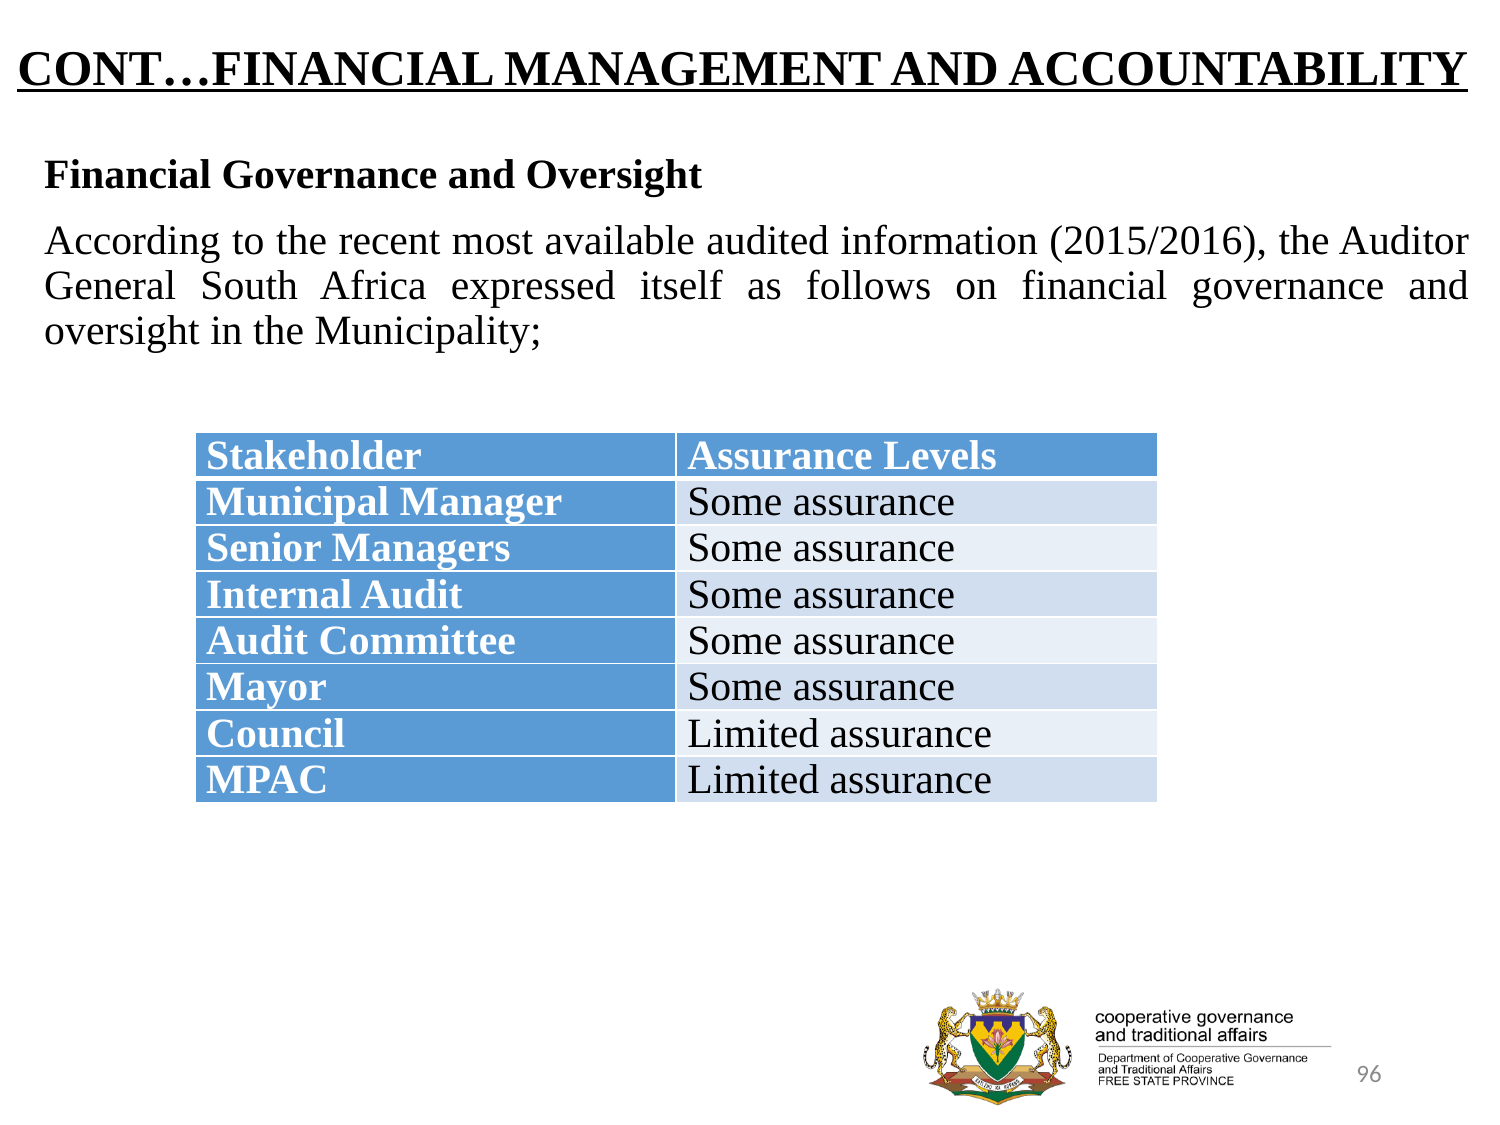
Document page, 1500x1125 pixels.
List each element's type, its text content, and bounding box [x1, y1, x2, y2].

table_cell MPAC [196, 757, 675, 802]
table_cell Limited assurance [677, 711, 1157, 755]
table_header Stakeholder [196, 433, 675, 476]
table_cell Municipal Manager [196, 481, 675, 524]
slide_number 96 [1340, 1042, 1397, 1103]
table_header Assurance Levels [677, 433, 1157, 476]
table_cell Internal Audit [196, 572, 675, 616]
picture [905, 976, 1340, 1109]
table_cell Senior Managers [196, 526, 675, 570]
table_cell Some assurance [677, 664, 1157, 709]
table_cell Some assurance [677, 481, 1157, 524]
table_cell Mayor [196, 664, 675, 709]
table_cell Some assurance [677, 526, 1157, 570]
table_cell Audit Committee [196, 618, 675, 663]
table_cell Council [196, 711, 675, 755]
table_cell Some assurance [677, 572, 1157, 616]
table_cell Some assurance [677, 618, 1157, 663]
table_cell Limited assurance [677, 757, 1157, 802]
title CONT…FINANCIAL MANAGEMENT AND ACCOUNTABILITY [0, 0, 1486, 105]
subtitle Financial Governance and Oversight According to the recent most available audited information (2015/2016), the Auditor General South Africa expressed itself as follows on financial governance and oversight in the Municipality; [29, 145, 1486, 923]
